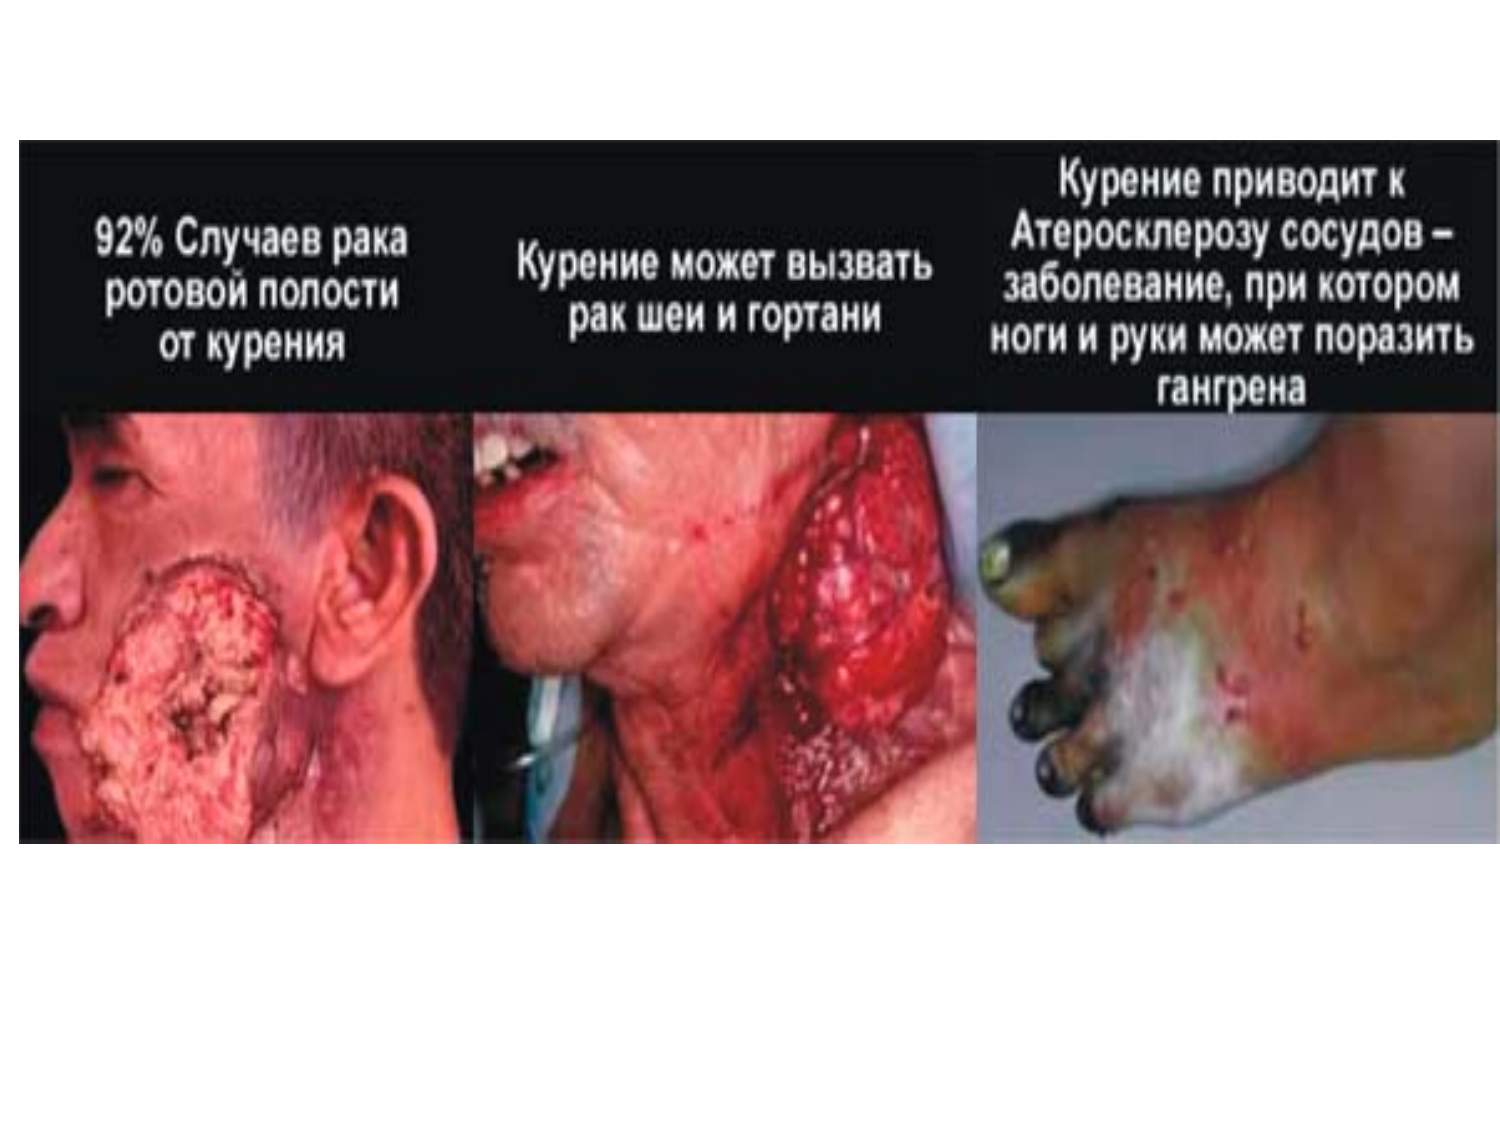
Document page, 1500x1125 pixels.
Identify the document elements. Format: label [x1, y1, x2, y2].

picture [19, 140, 1500, 844]
